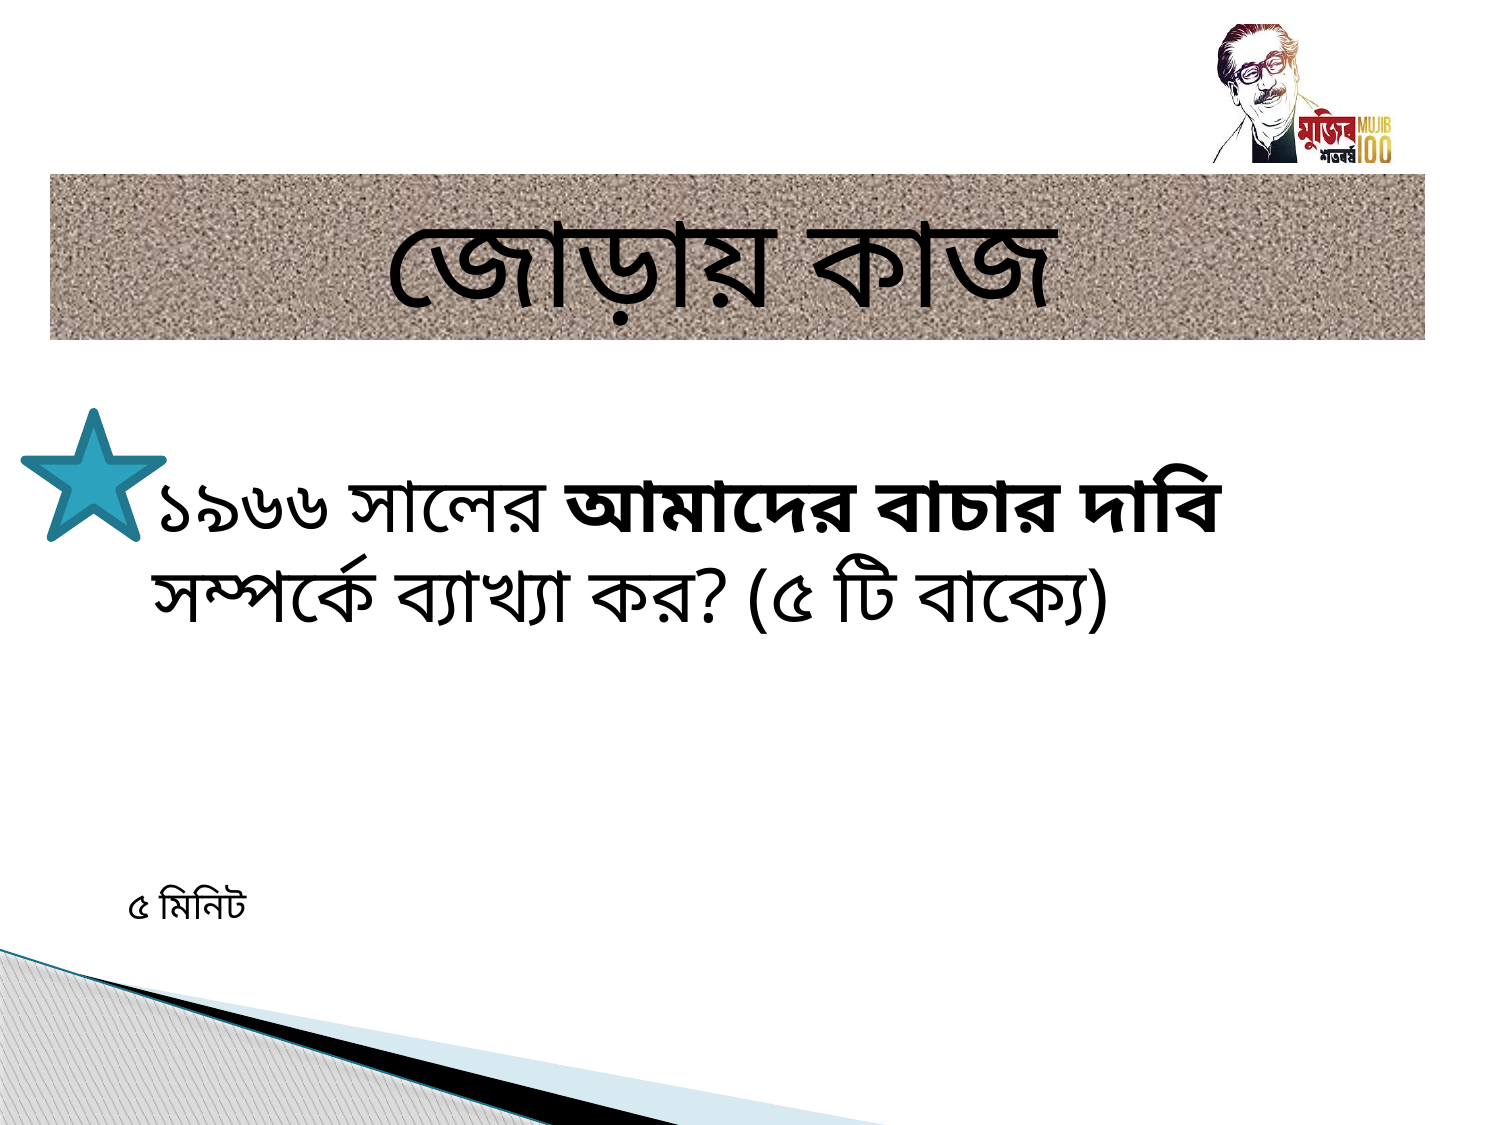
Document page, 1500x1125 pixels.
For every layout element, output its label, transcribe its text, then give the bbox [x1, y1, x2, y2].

text_box জোড়ায় কাজ [50, 174, 1425, 340]
text_box [20, 407, 137, 542]
text_box ১৯৬৬ সালের আমাদের বাচার দাবি সম্পর্কে ব্যাখ্যা কর? (৫ টি বাক্যে) [137, 449, 1425, 645]
text_box ৫ মিনিট [112, 874, 550, 935]
picture [1199, 24, 1401, 163]
